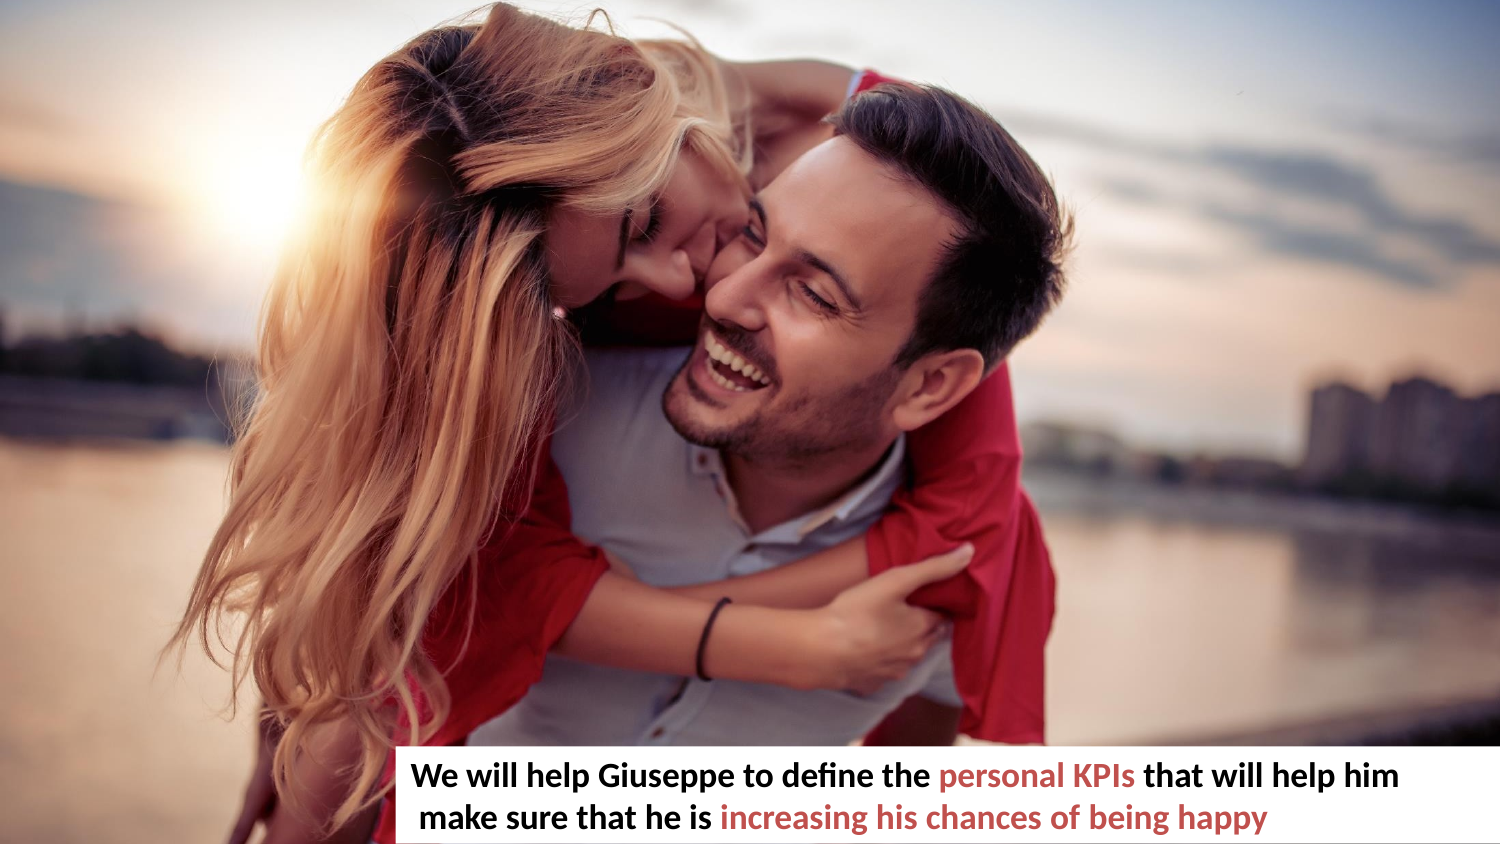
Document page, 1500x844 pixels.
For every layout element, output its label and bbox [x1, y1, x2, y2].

text_box [0, 0, 1500, 844]
